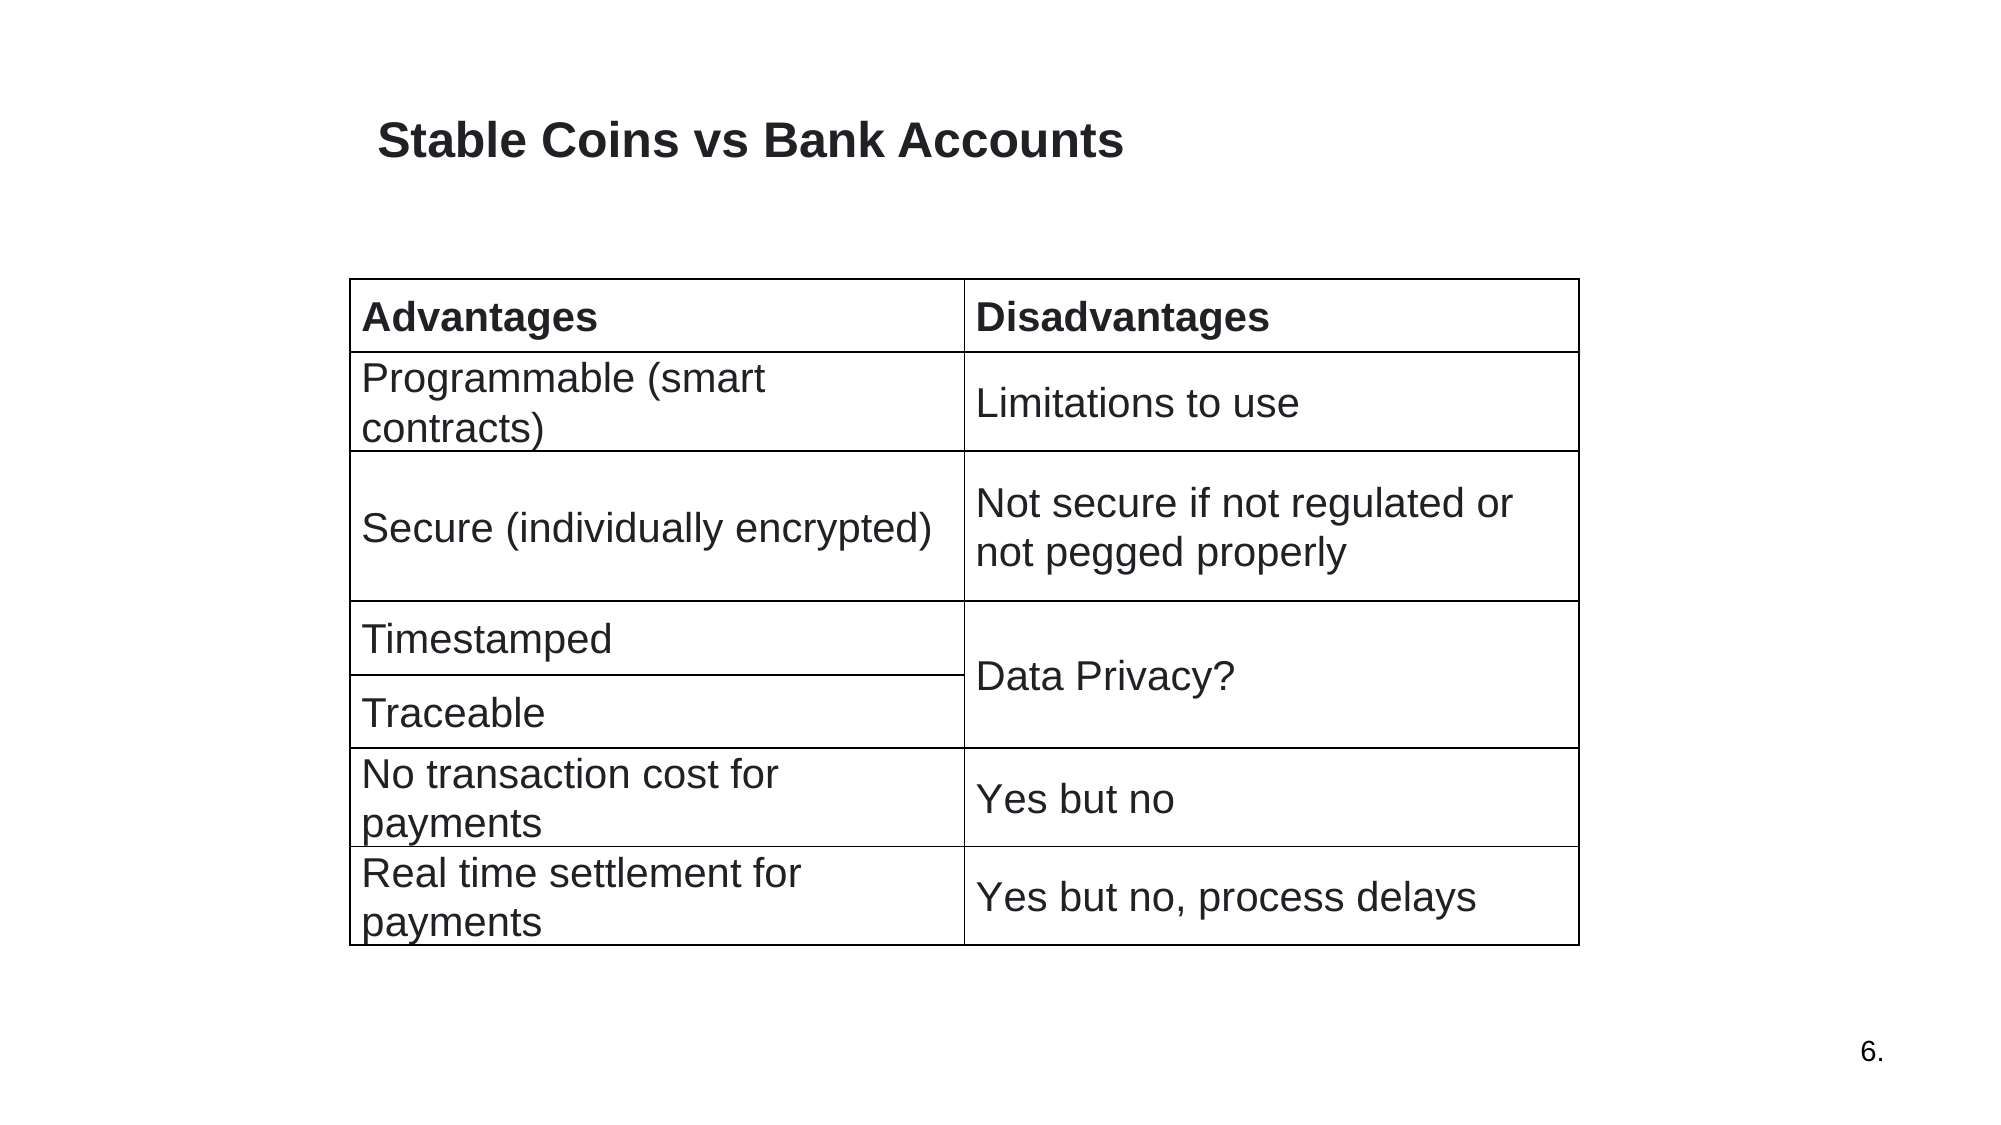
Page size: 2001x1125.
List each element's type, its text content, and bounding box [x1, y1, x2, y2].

table_cell Real time settlement for payments [351, 847, 964, 944]
table_cell Timestamped [351, 602, 964, 674]
table_header Advantages [351, 280, 964, 351]
table_cell Not secure if not regulated or not pegged properly [965, 452, 1578, 600]
table_cell Data Privacy? [965, 602, 1578, 747]
table_cell Traceable [351, 676, 964, 747]
table_cell No transaction cost for payments [351, 749, 964, 846]
subtitle [350, 231, 1697, 977]
table_cell Yes but no, process delays [965, 847, 1578, 944]
slide_number 6. [1433, 1024, 1901, 1103]
table_cell Limitations to use [965, 353, 1578, 450]
table_cell Programmable (smart contracts) [351, 353, 964, 450]
table_cell Secure (individually encrypted) [351, 452, 964, 600]
title Stable Coins vs Bank Accounts [362, 66, 1638, 208]
table_cell Yes but no [965, 749, 1578, 846]
table_header Disadvantages [965, 280, 1578, 351]
